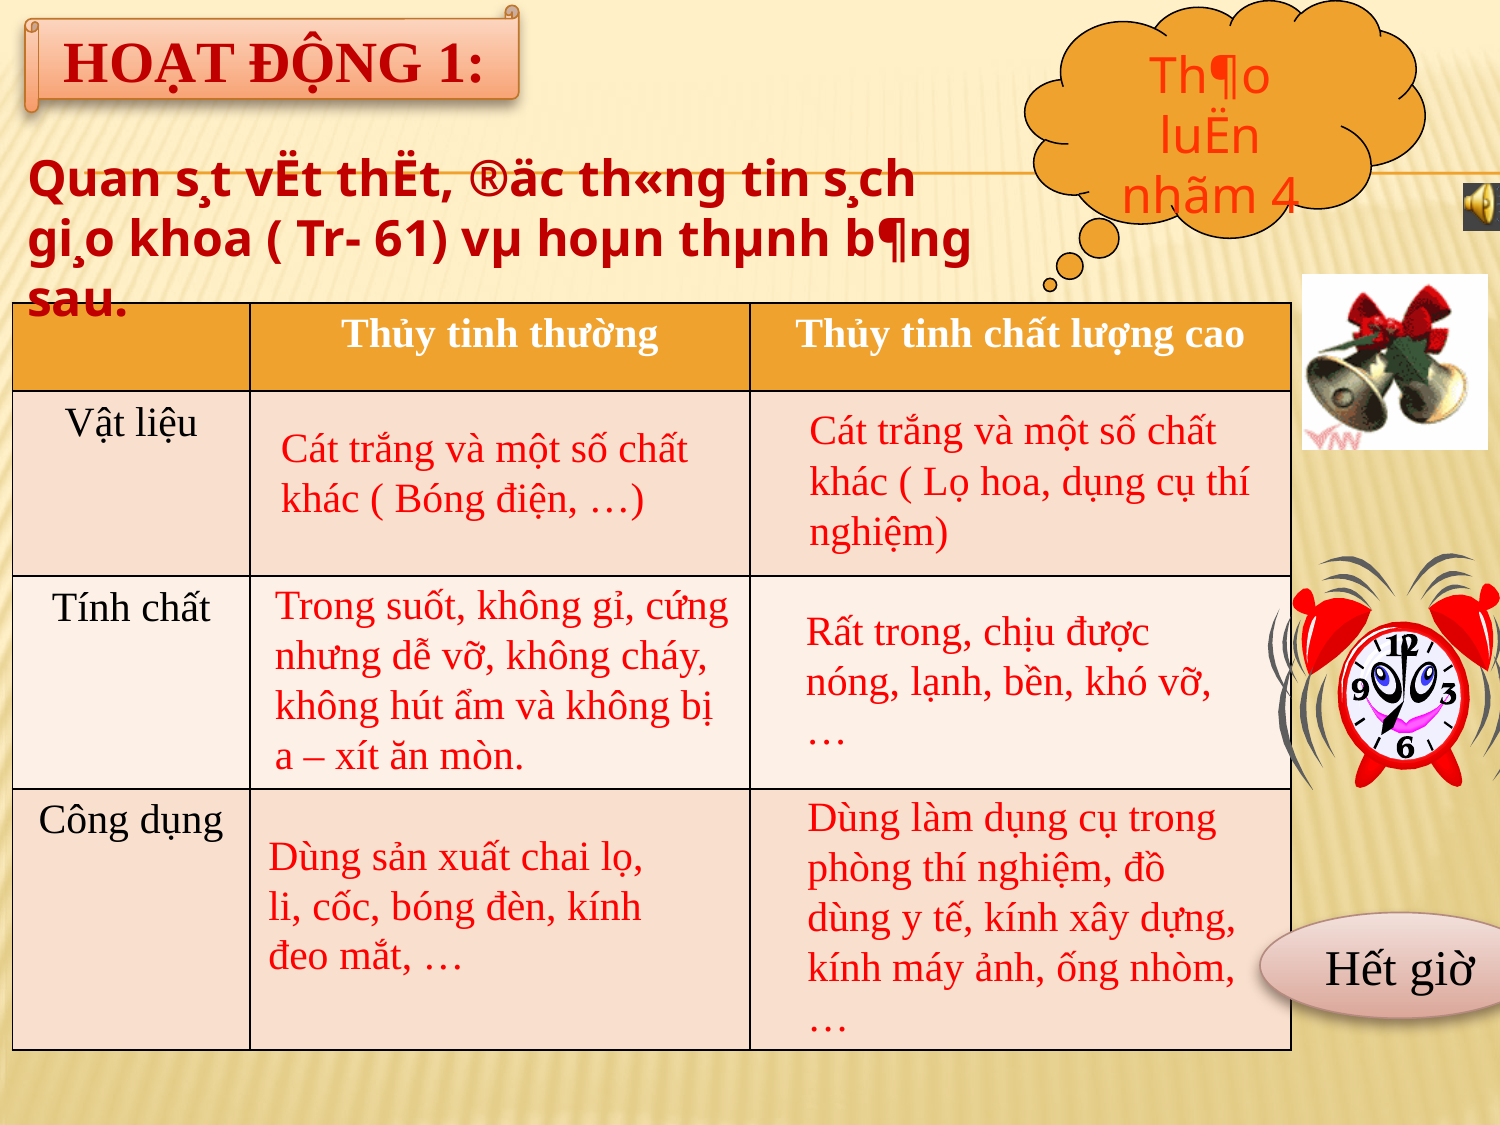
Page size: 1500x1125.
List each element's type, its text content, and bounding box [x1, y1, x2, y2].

table_header [13, 334, 249, 390]
table_cell [751, 392, 1290, 575]
text_box Th¶o luËn nhãm 4 [1024, 0, 1426, 239]
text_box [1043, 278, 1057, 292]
table_cell Công dụng [13, 790, 249, 1049]
text_box Rất trong, chịu được nóng, lạnh, bền, khó vỡ,… [791, 595, 1229, 761]
picture [1302, 274, 1488, 450]
table_cell [251, 392, 749, 575]
text_box Cát trắng và một số chất khác ( Bóng điện, …) [266, 413, 704, 570]
text_box Cát trắng và một số chất khác ( Lọ hoa, dụng cụ thí nghiệm) [794, 395, 1267, 561]
text_box Dùng sản xuất chai lọ, li, cốc, bóng đèn, kính đeo mắt, … [253, 820, 692, 986]
text_box Dùng làm dụng cụ trong phòng thí nghiệm, đồ dùng y tế, kính xây dựng, kính máy ảnh, ống nhòm,… [792, 782, 1267, 1048]
text_box Th¶o luËn nhãm 4 [1056, 252, 1084, 280]
text_box HOẠT ĐỘNG 1: [24, 4, 520, 114]
table_cell Tính chất [13, 577, 249, 788]
picture [1462, 181, 1500, 233]
table_header Thủy tinh thường [251, 334, 749, 390]
table_cell [251, 577, 749, 788]
table_cell [751, 577, 1249, 788]
text_box Th¶o luËn nhãm 4 [1079, 218, 1119, 259]
text_box Quan s¸t vËt thËt, ®äc th«ng tin s¸ch gi¸o khoa ( Tr- 61) vµ hoµn thµnh b¶ng sau. [12, 138, 1025, 334]
table_cell [251, 790, 749, 1049]
table_cell [751, 790, 1290, 1049]
text_box Trong suốt, không gỉ, cứng nhưng dễ vỡ, không cháy, không hút ẩm và không bị a – xít ăn mòn. [259, 570, 764, 786]
text_box Hết giờ [1259, 911, 1500, 1020]
picture [1259, 537, 1500, 790]
table_header Thủy tinh chất lượng cao [751, 304, 1290, 390]
table_cell Vật liệu [13, 392, 249, 575]
